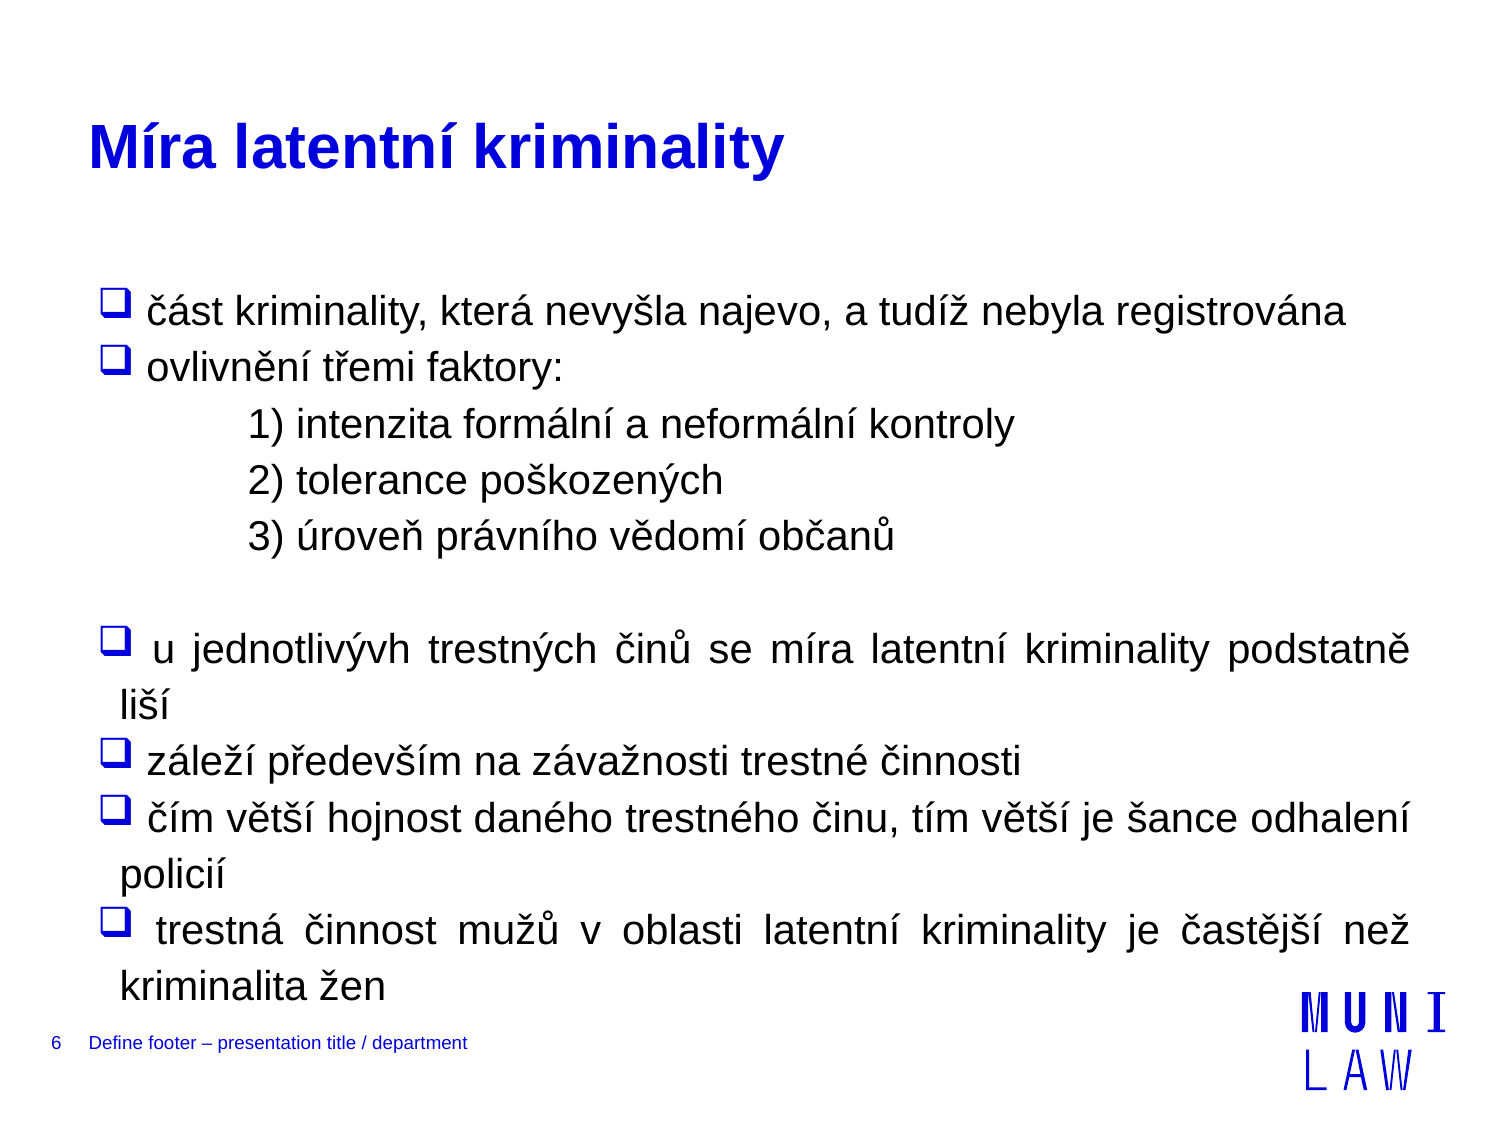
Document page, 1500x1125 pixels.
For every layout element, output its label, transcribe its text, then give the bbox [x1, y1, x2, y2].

slide_number 6 [50, 1021, 82, 1063]
title Míra latentní kriminality [88, 118, 1412, 193]
footer Define footer – presentation title / department [88, 1021, 1063, 1063]
list část kriminality, která nevyšla najevo, a tudíž nebyla registrována ovlivnění třemi faktory: 1) intenzita formální a neformální kontroly 2) tolerance poškozených 3) úroveň právního vědomí občanů u jednotlivývh trestných činů se míra latentní kriminality podstatně liší záleží především na závažnosti trestné činnosti čím větší hojnost daného trestného činu, tím větší je šance odhalení policií trestná činnost mužů v oblasti latentní kriminality je častější než kriminalita žen [88, 277, 1412, 957]
